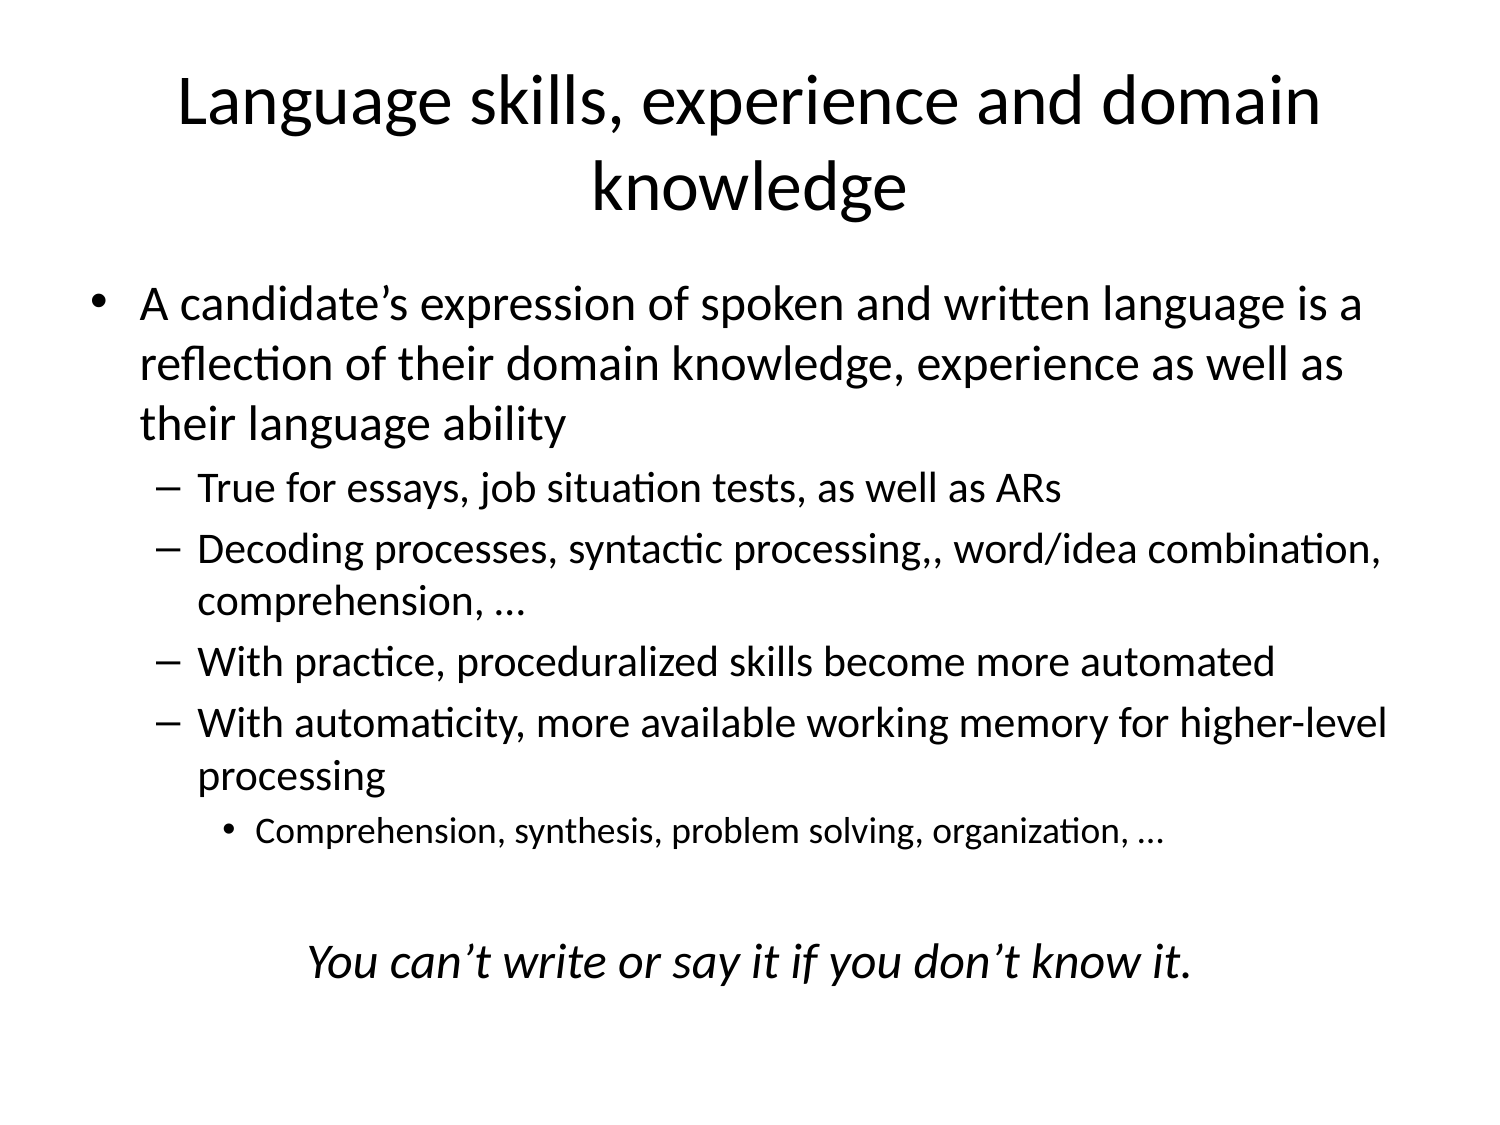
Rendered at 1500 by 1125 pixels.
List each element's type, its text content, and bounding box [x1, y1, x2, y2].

list A candidate’s expression of spoken and written language is a reflection of their domain knowledge, experience as well as their language ability True for essays, job situation tests, as well as ARs Decoding processes, syntactic processing,, word/idea combination, comprehension, … With practice, proceduralized skills become more automated With automaticity, more available working memory for higher-level processing Comprehension, synthesis, problem solving, organization, … You can’t write or say it if you don’t know it. [75, 262, 1425, 1005]
title Language skills, experience and domain knowledge [0, 45, 1500, 233]
